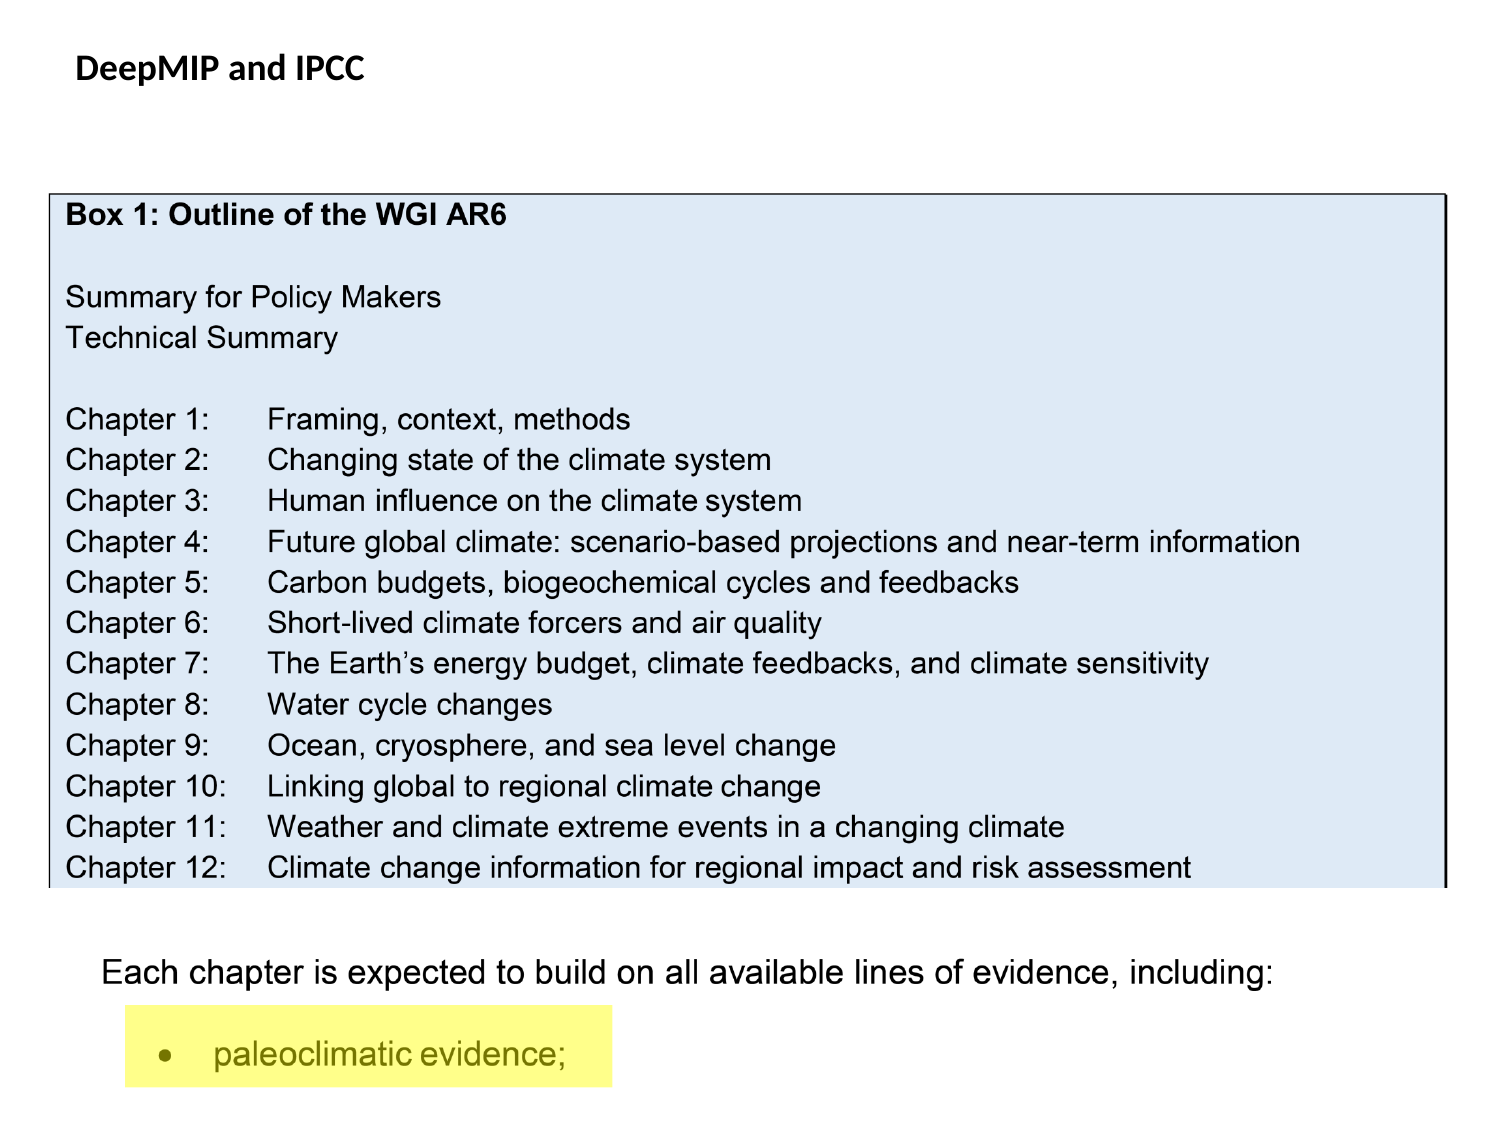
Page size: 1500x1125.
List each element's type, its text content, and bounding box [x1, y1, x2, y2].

picture [38, 187, 1458, 888]
picture [87, 937, 1286, 1074]
text_box DeepMIP and IPCC [60, 36, 1436, 185]
text_box [123, 1082, 615, 1089]
